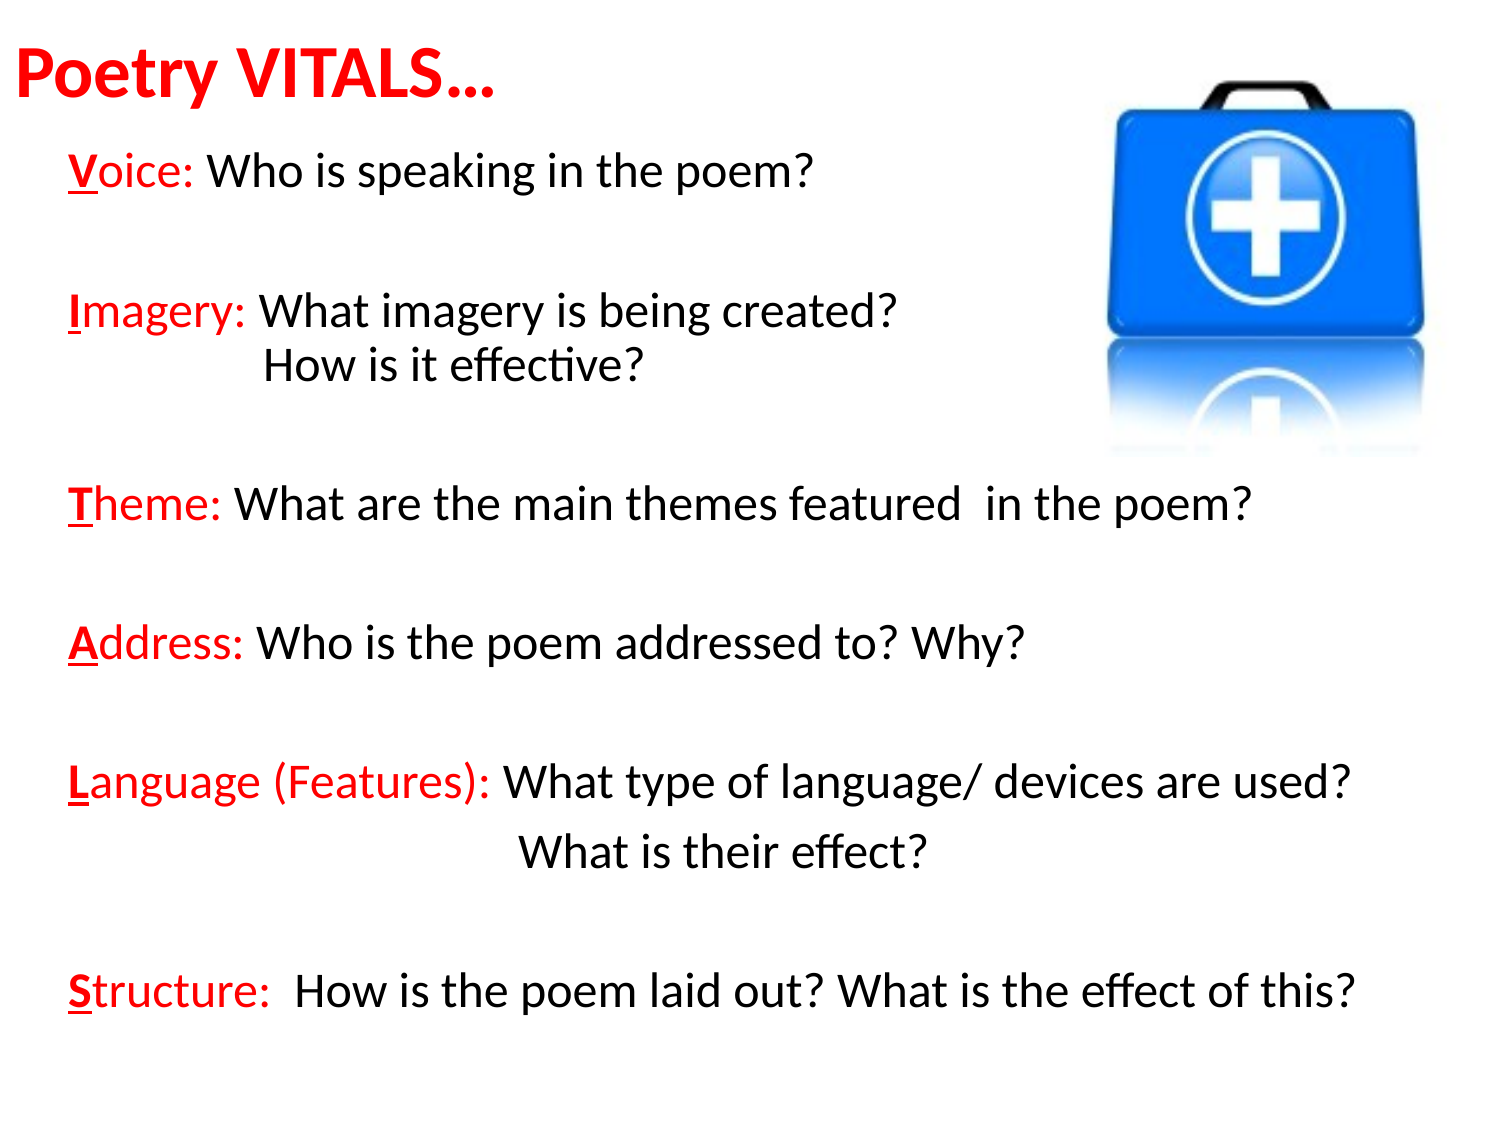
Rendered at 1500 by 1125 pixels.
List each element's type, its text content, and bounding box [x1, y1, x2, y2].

picture [1068, 19, 1465, 457]
title Poetry VITALS… [0, 0, 710, 146]
list Voice: Who is speaking in the poem? Imagery: What imagery is being created? How is it effective? Theme: What are the main themes featured in the poem? Address: Who is the poem addressed to? Why? Language (Features): What type of language/ devices are used? What is their effect? Structure: How is the poem laid out? What is the effect of this? [53, 137, 1424, 1031]
